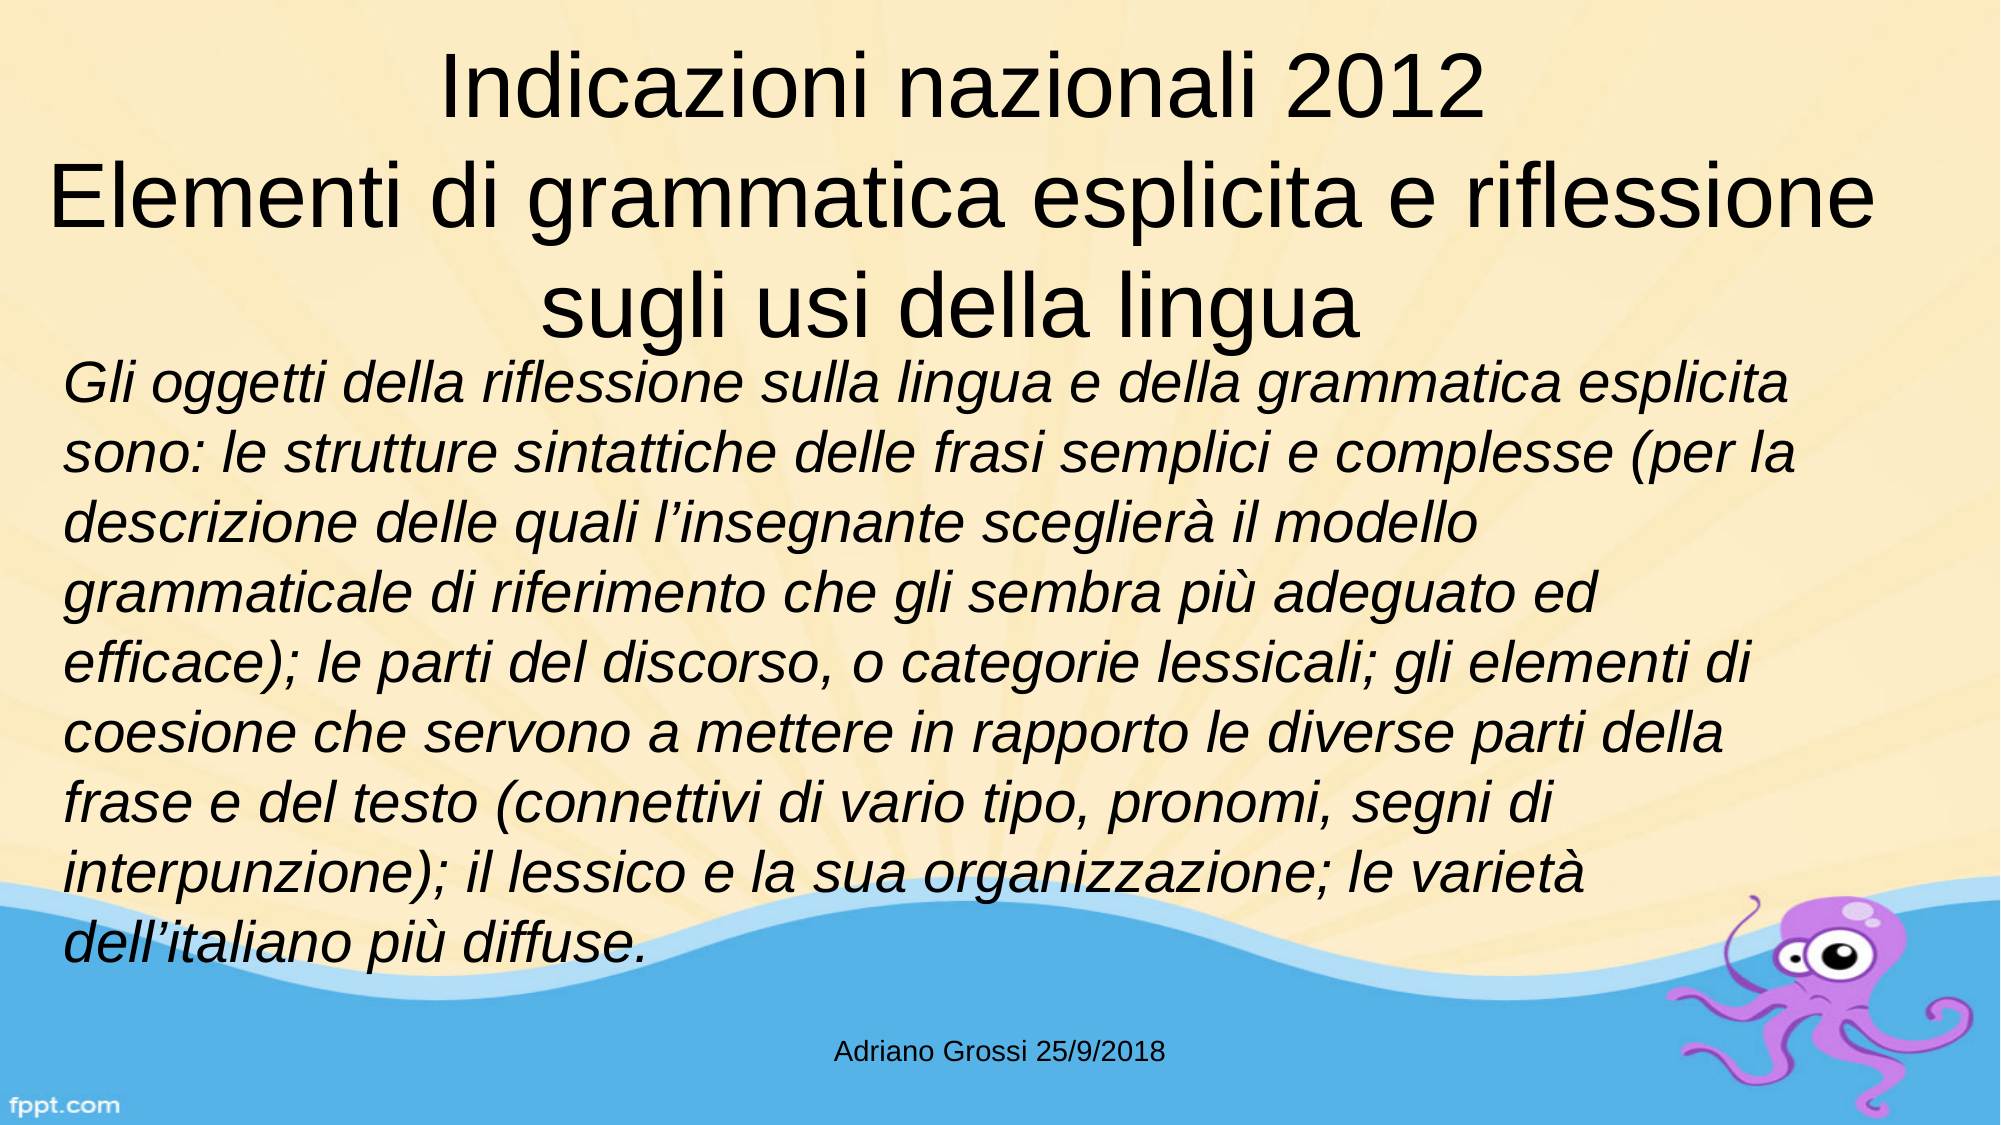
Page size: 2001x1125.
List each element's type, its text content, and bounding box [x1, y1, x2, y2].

picture [0, 0, 2001, 1125]
title Indicazioni nazionali 2012 Elementi di grammatica esplicita e riflessione sugli usi della lingua [27, 45, 1900, 337]
text_box Gli oggetti della riflessione sulla lingua e della grammatica esplicita sono: le strutture sintattiche delle frasi semplici e complesse (per la descrizione delle quali l’insegnante sceglierà il modello grammaticale di riferimento che gli sembra più adeguato ed efficace); le parti del discorso, o categorie lessicali; gli elementi di coesione che servono a mettere in rapporto le diverse parti della frase e del testo (connettivi di vario tipo, pronomi, segni di interpunzione); il lessico e la sua organizzazione; le varietà dell’italiano più diffuse. [49, 336, 1854, 981]
footer Adriano Grossi 25/9/2018 [683, 1024, 1317, 1103]
